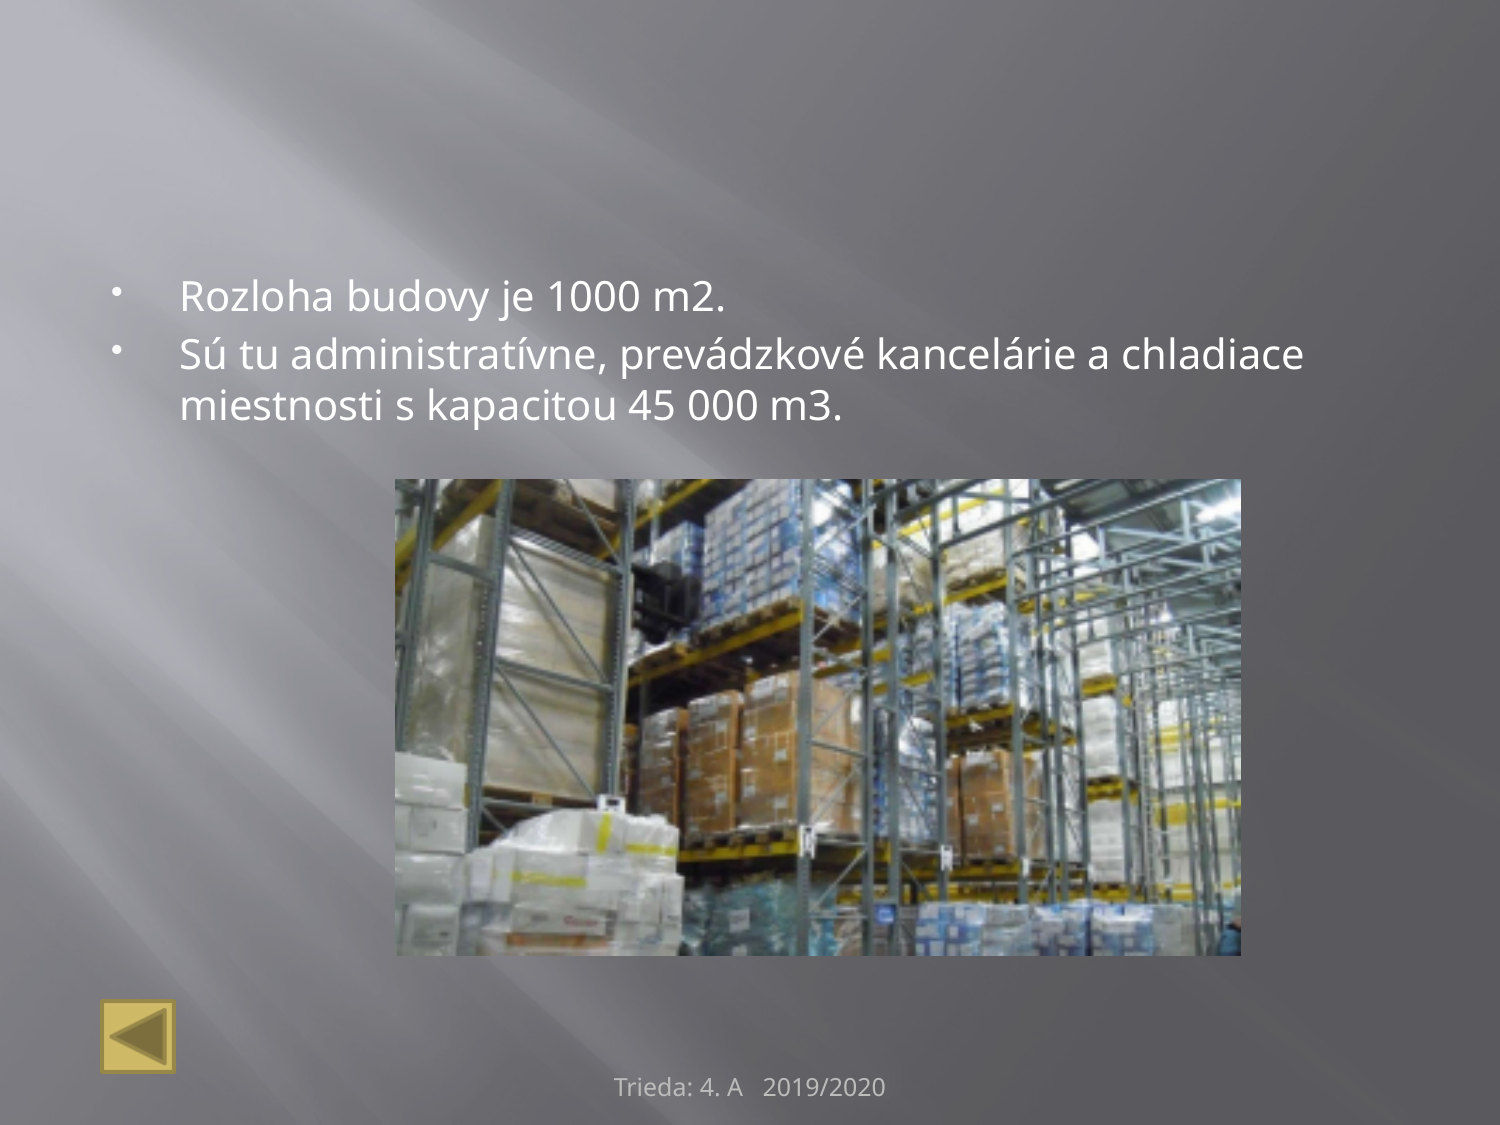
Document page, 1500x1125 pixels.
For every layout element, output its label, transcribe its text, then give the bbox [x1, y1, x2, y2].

list Rozloha budovy je 1000 m2. Sú tu administratívne, prevádzkové kancelárie a chladiace miestnosti s kapacitou 45 000 m3. [75, 262, 1425, 1035]
picture [395, 479, 1241, 956]
picture [100, 999, 176, 1074]
footer Trieda: 4. A 2019/2020 [512, 1052, 988, 1113]
